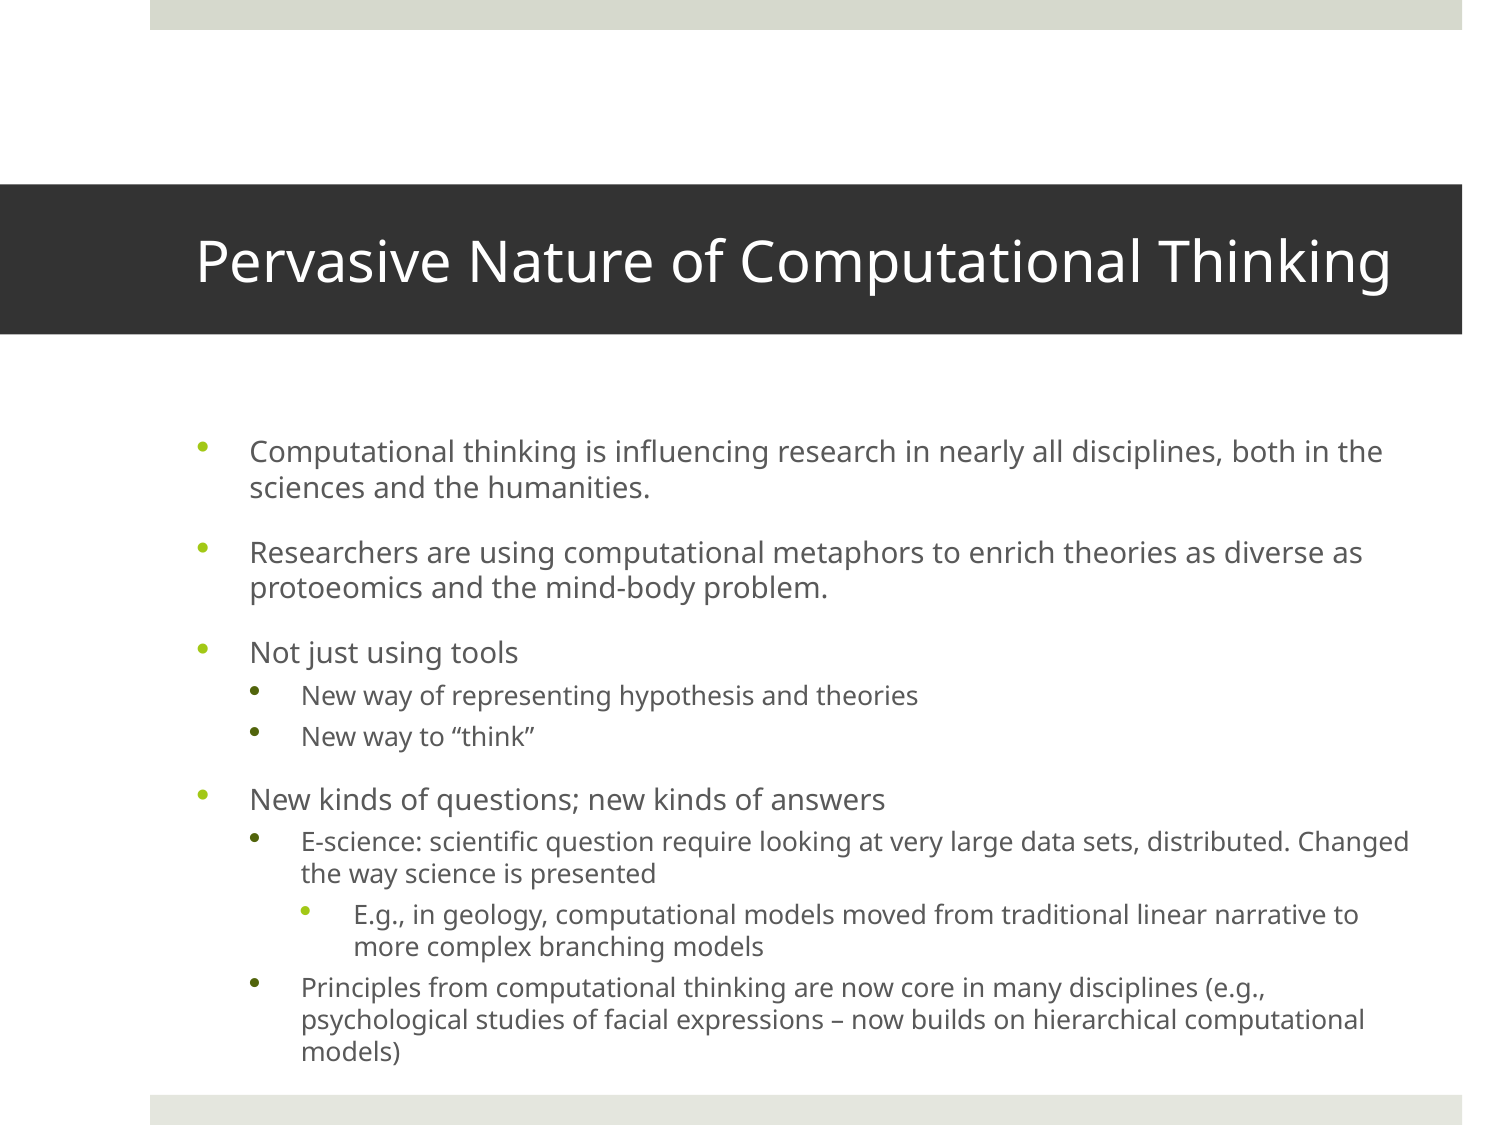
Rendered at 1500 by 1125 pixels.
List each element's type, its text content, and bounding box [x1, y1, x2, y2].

list Computational thinking is influencing research in nearly all disciplines, both in the sciences and the humanities. Researchers are using computational metaphors to enrich theories as diverse as protoeomics and the mind-body problem. Not just using tools New way of representing hypothesis and theories New way to “think” New kinds of questions; new kinds of answers E-science: scientific question require looking at very large data sets, distributed. Changed the way science is presented E.g., in geology, computational models moved from traditional linear narrative to more complex branching models Principles from computational thinking are now core in many disciplines (e.g., psychological studies of facial expressions – now builds on hierarchical computational models) [182, 425, 1432, 1076]
title Pervasive Nature of Computational Thinking [0, 184, 1463, 335]
